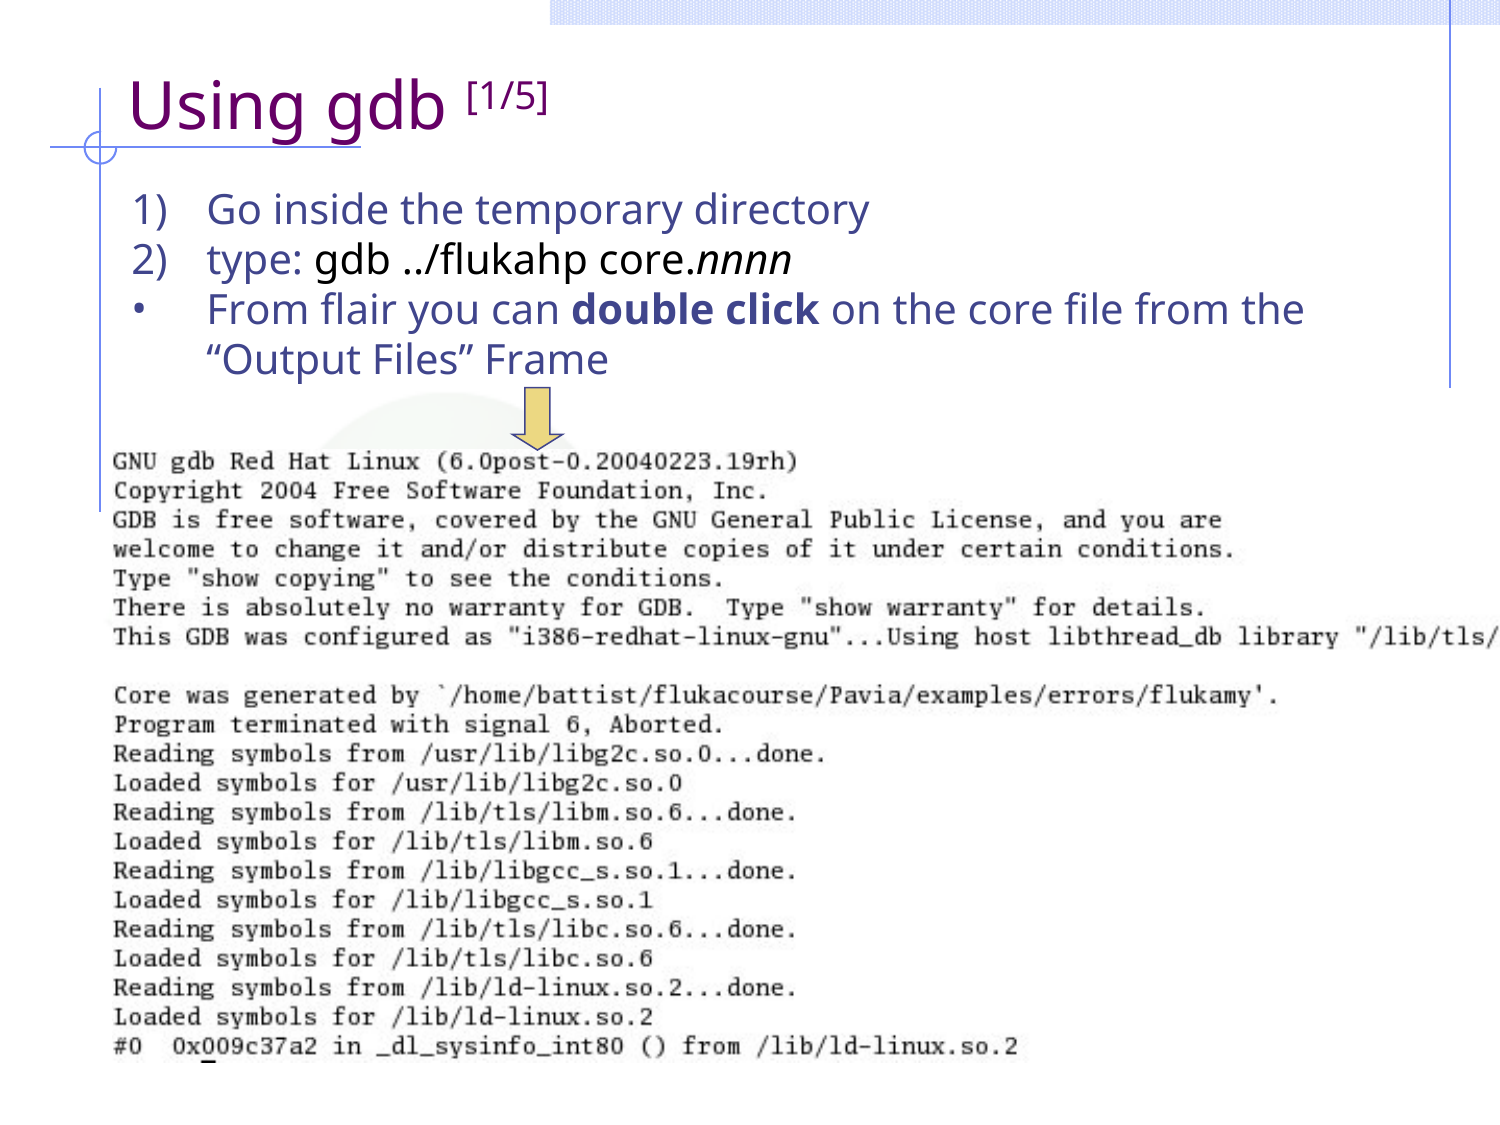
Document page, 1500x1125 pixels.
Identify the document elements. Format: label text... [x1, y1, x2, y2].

picture [549, 0, 1448, 25]
title Using gdb [1/5] [112, 49, 1388, 150]
picture [100, 337, 1500, 1063]
text_box [512, 387, 563, 449]
picture [1452, 0, 1500, 25]
text_box Go inside the temporary directory type: gdb ../flukahp core.nnnn From flair you can double click on the core file from the “Output Files” Frame [117, 174, 1319, 391]
